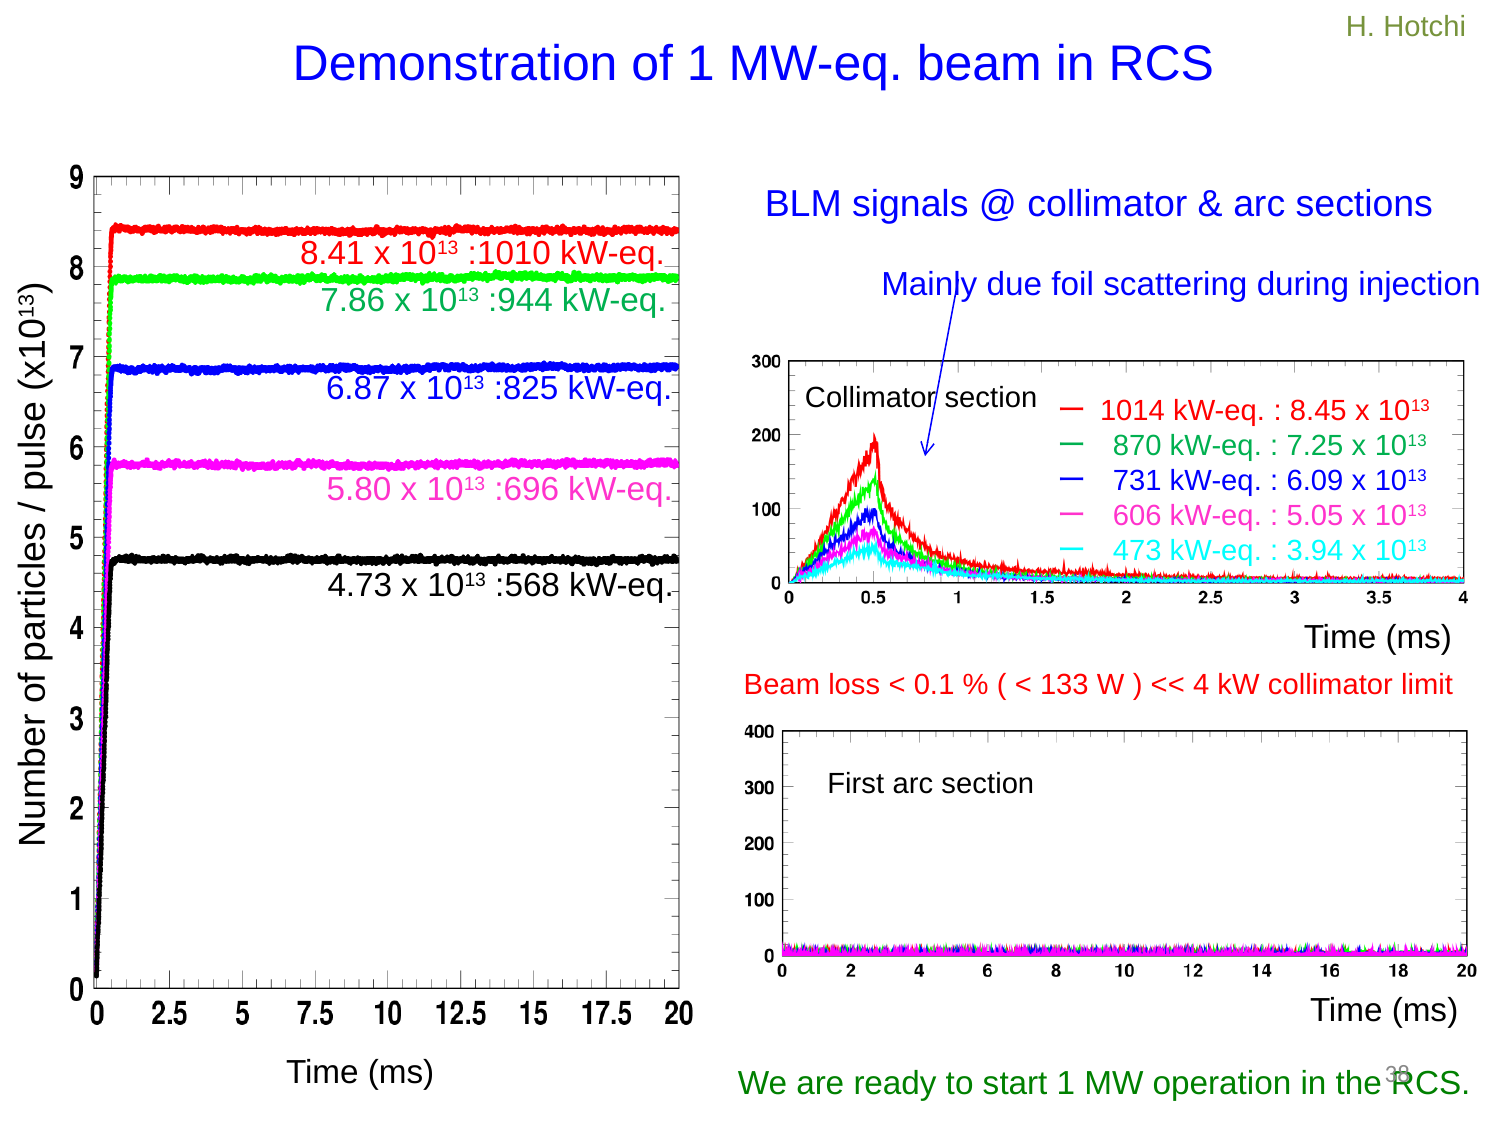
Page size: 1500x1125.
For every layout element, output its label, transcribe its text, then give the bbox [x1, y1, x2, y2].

text_box Time (ms) [271, 1046, 459, 1098]
picture [49, 155, 711, 1038]
picture [739, 349, 1474, 611]
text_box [924, 278, 959, 457]
slide_number 38 [1074, 1042, 1425, 1103]
picture [736, 718, 1480, 986]
text_box Beam loss < 0.1 % ( < 133 W ) << 4 kW collimator limit [729, 658, 1469, 708]
text_box H. Hotchi [1331, 0, 1482, 50]
text_box Demonstration of 1 MW-eq. beam in RCS [277, 23, 1272, 98]
text_box Mainly due foil scattering during injection [866, 254, 1497, 310]
text_box Time (ms) [1295, 991, 1483, 1036]
text_box We are ready to start 1 MW operation in the RCS. [723, 1054, 1487, 1109]
text_box Time (ms) [1289, 616, 1477, 663]
text_box BLM signals @ collimator & arc sections [749, 171, 1500, 232]
text_box Number of particles / pulse (x1013) [0, 267, 44, 862]
